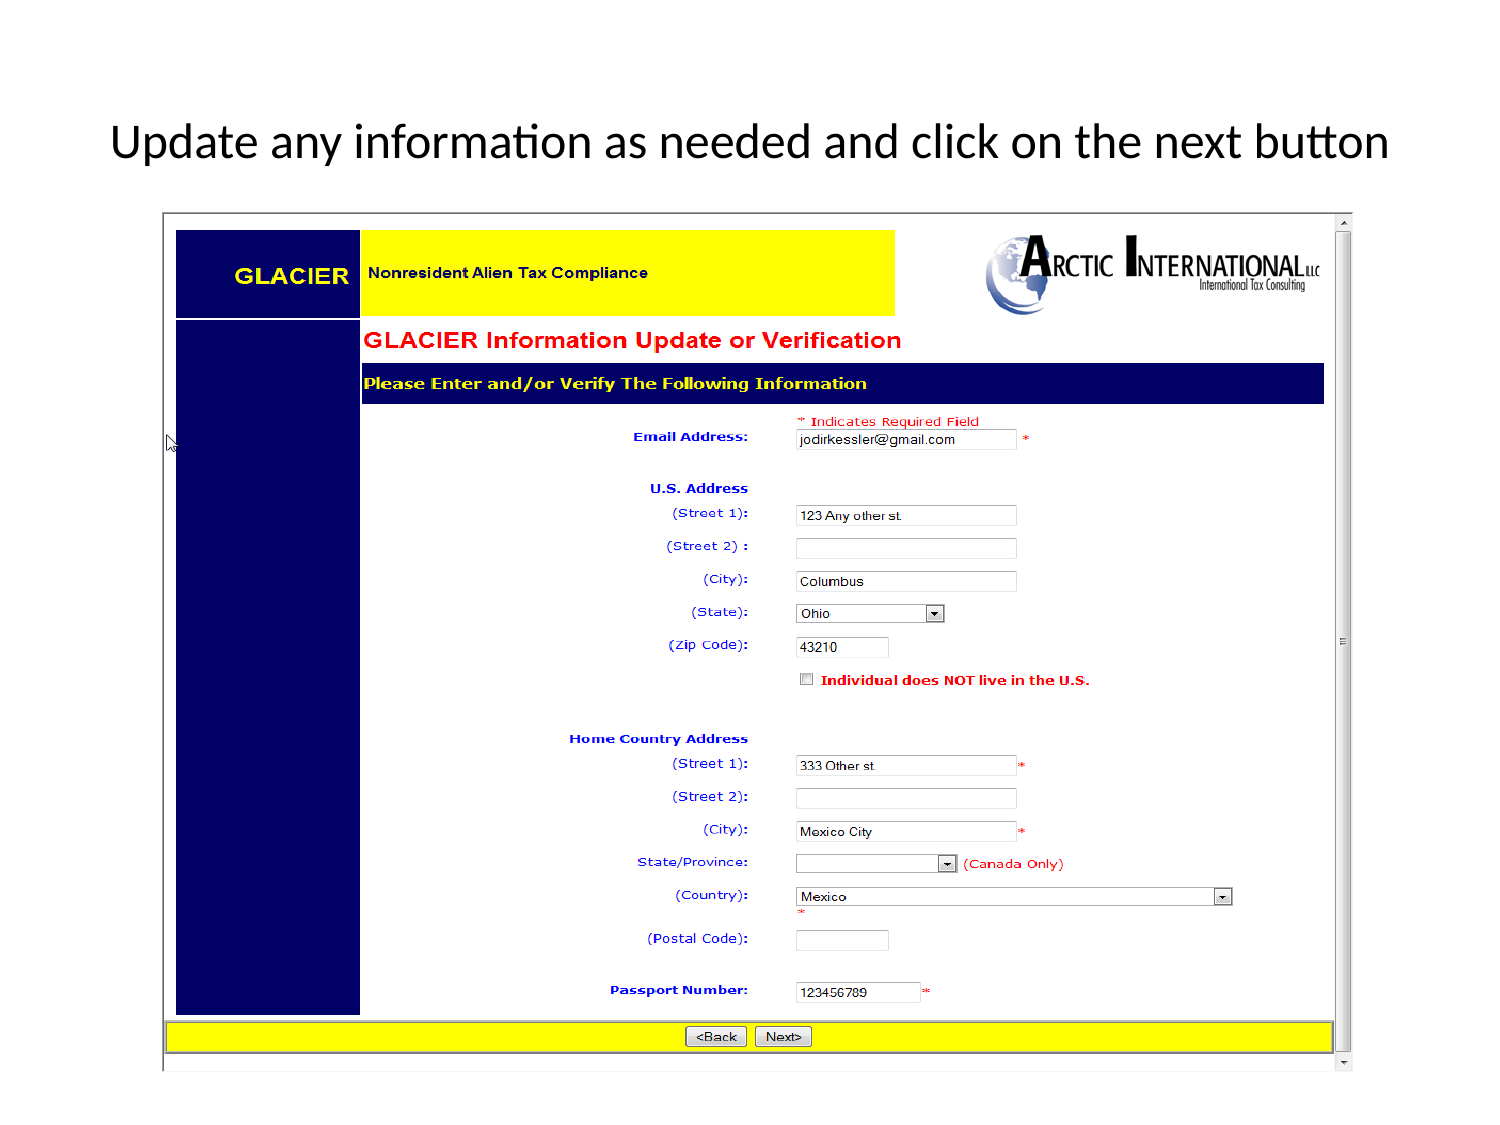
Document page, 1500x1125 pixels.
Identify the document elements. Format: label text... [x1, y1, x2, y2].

picture [162, 212, 1355, 1072]
title Update any information as needed and click on the next button [75, 45, 1425, 233]
